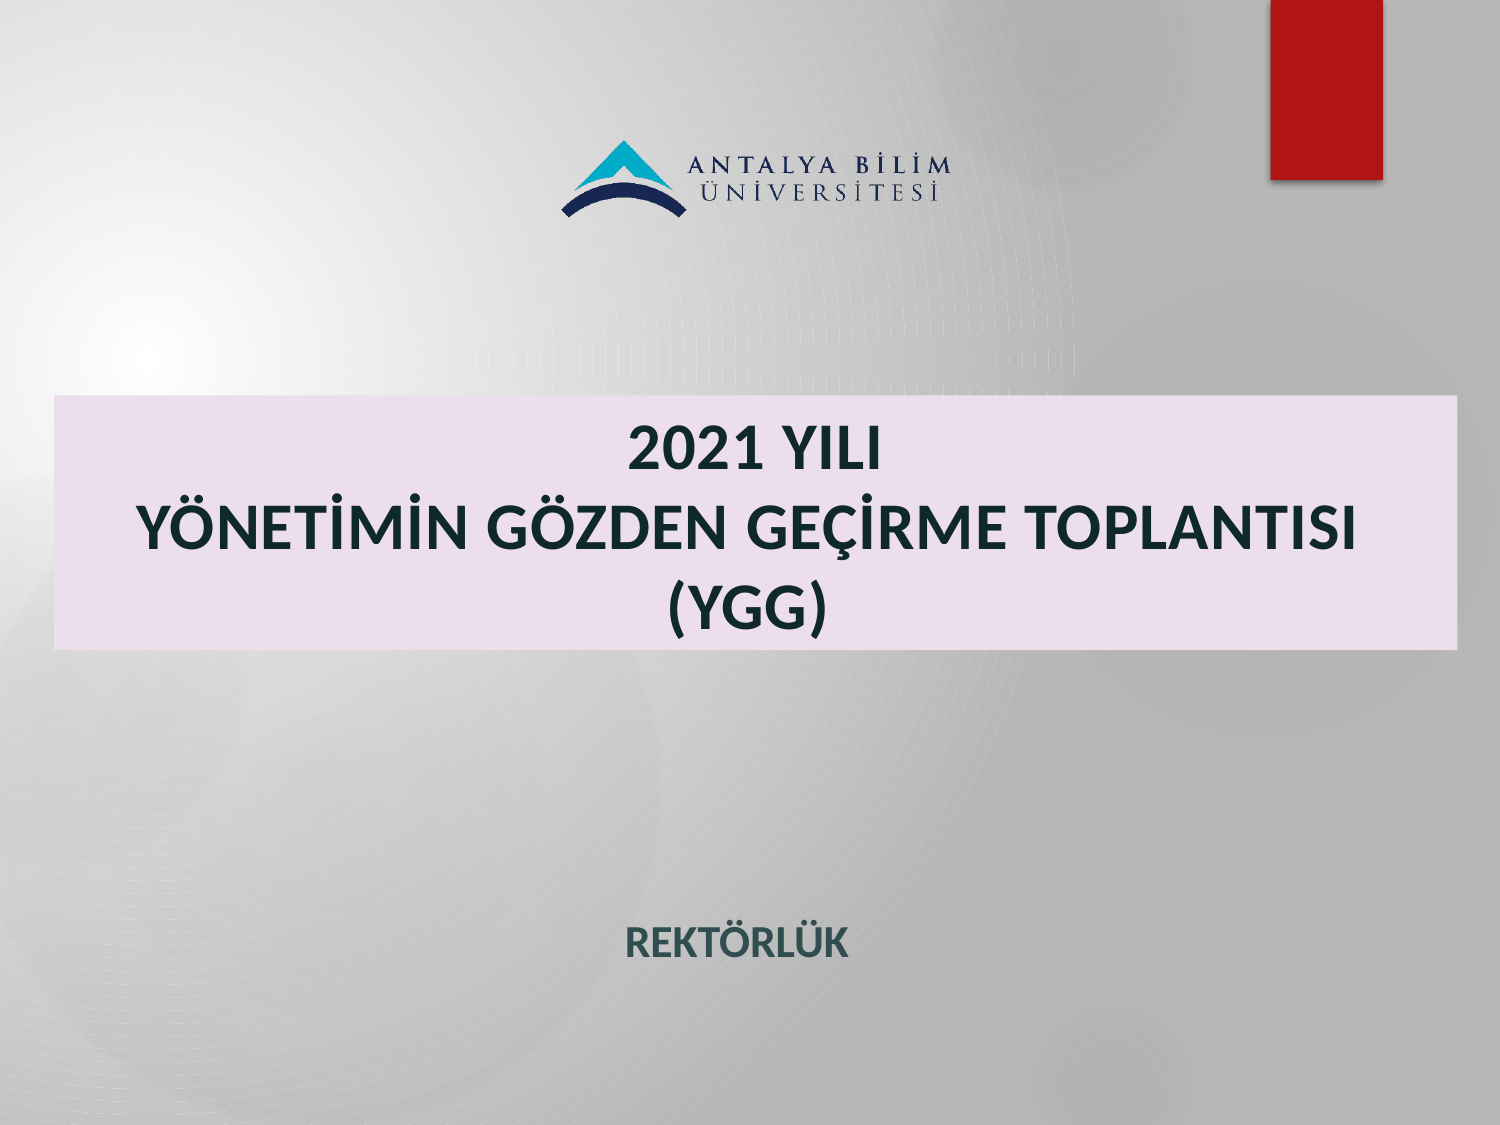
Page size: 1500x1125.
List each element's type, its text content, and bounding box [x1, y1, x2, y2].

text_box REKTÖRLÜK [466, 904, 1034, 974]
text_box 2021 YILI YÖNETİMİN GÖZDEN GEÇİRME TOPLANTISI (YGG) [54, 395, 1458, 651]
picture [560, 136, 952, 221]
